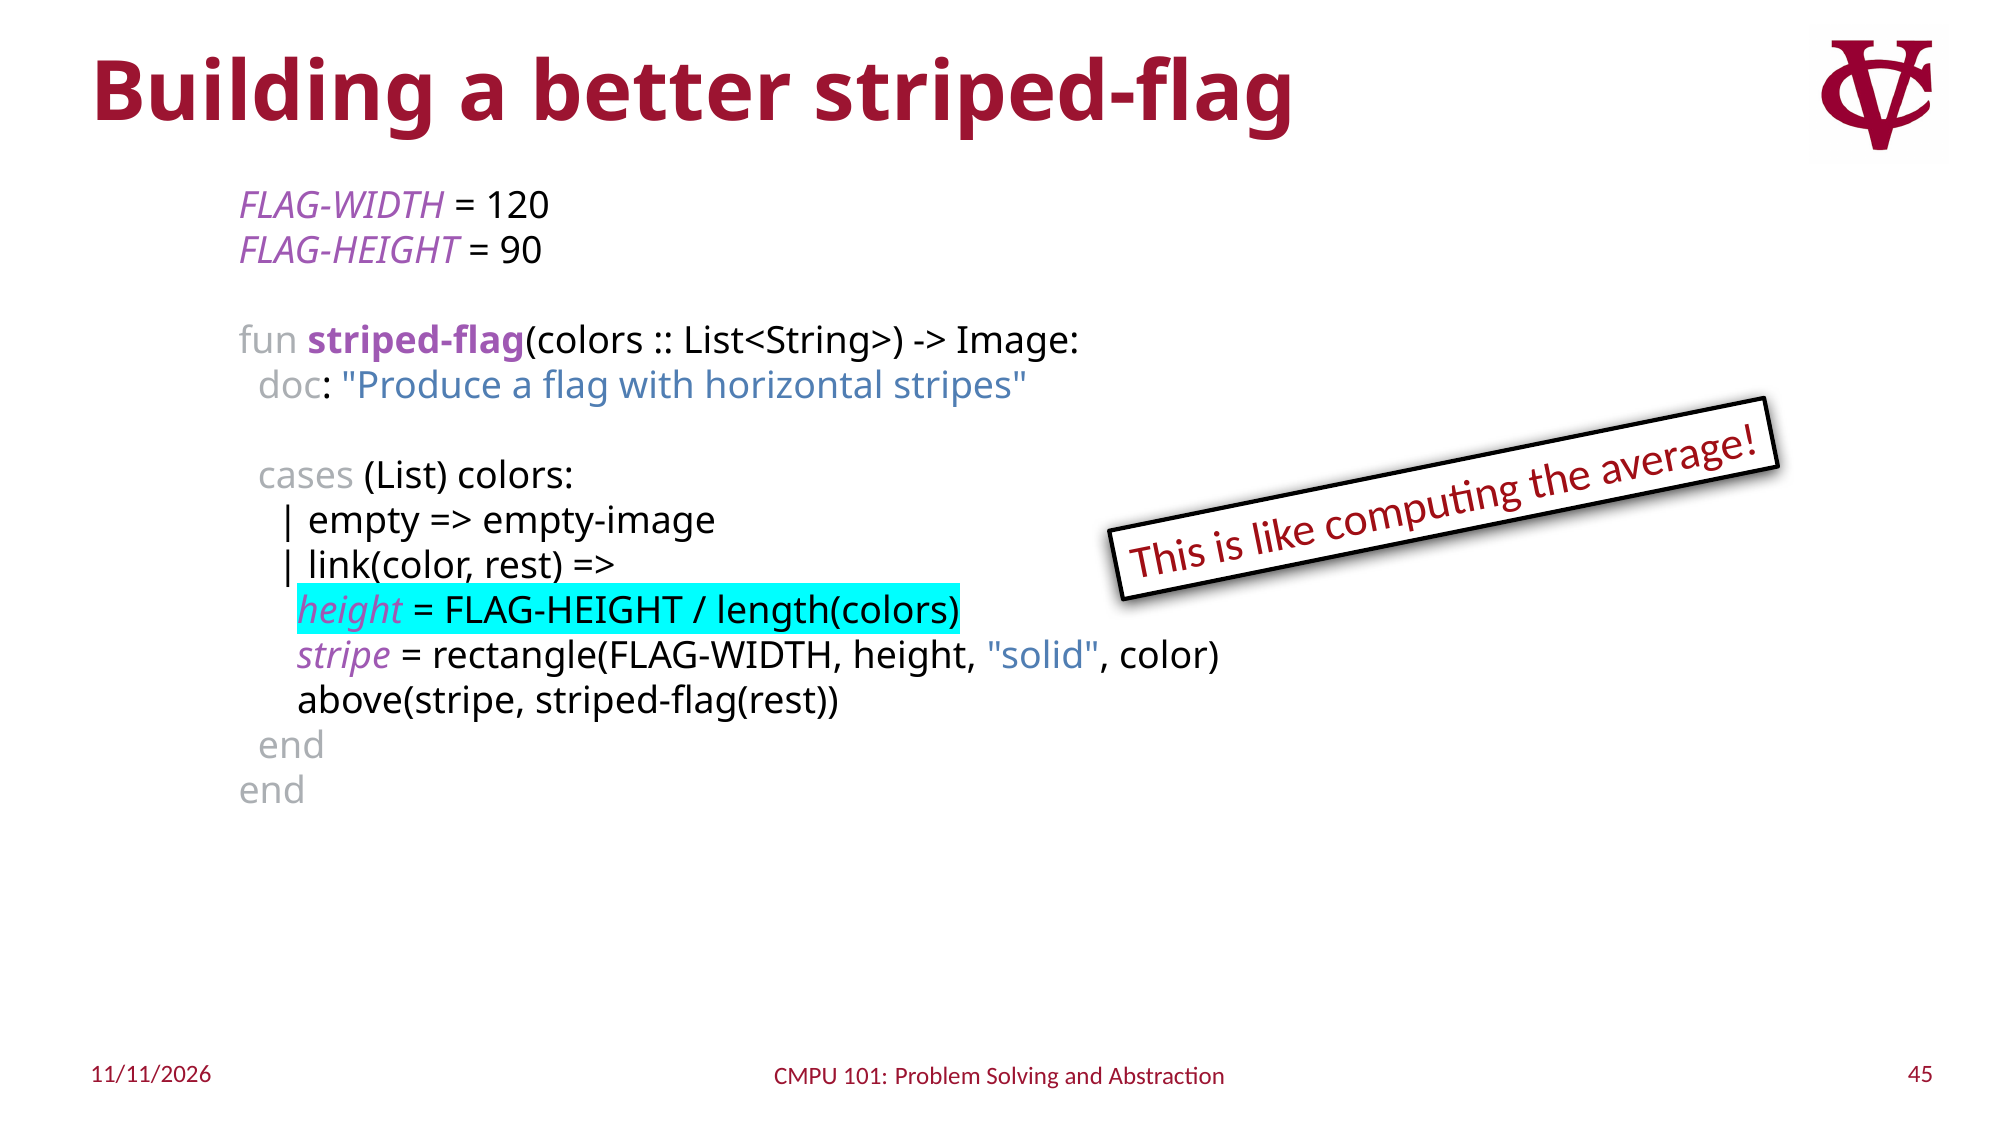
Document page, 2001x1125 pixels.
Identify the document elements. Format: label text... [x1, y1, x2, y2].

slide_number 45 [1384, 1042, 1949, 1103]
picture [1809, 24, 1949, 164]
text_box FLAG-WIDTH = 120 FLAG-HEIGHT = 90 fun striped-flag(colors :: List<String>) -> Image: doc: "Produce a flag with horizontal stripes" cases (List) colors: | empty => empty-image | link(color, rest) => height = FLAG-HEIGHT / length(colors) stripe = rectangle(FLAG-WIDTH, height, "solid", color) above(stripe, striped-flag(rest)) end end [223, 173, 1500, 818]
title Building a better striped-flag [75, 37, 1793, 151]
footer CMPU 101: Problem Solving and Abstraction [662, 1042, 1338, 1103]
text_box This is like computing the average! [1109, 397, 1778, 600]
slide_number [75, 1042, 640, 1103]
